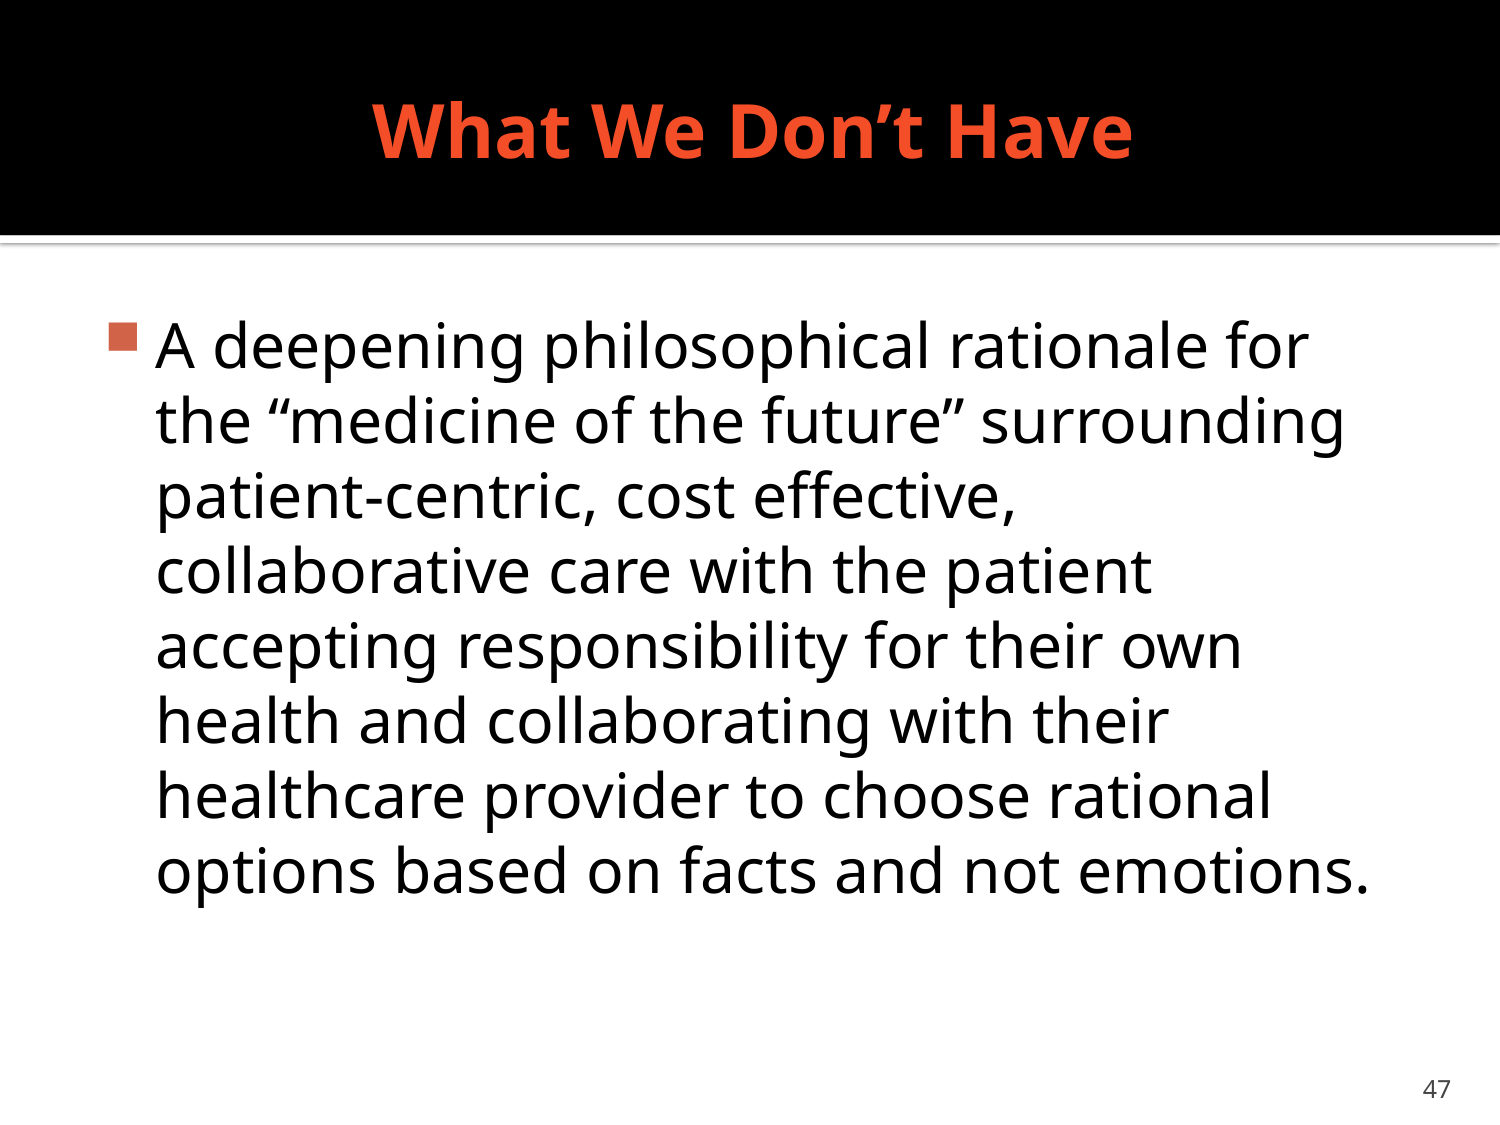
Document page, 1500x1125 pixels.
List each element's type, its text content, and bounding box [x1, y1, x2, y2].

list A deepening philosophical rationale for the “medicine of the future” surrounding patient-centric, cost effective, collaborative care with the patient accepting responsibility for their own health and collaborating with their healthcare provider to choose rational options based on facts and not emotions. [75, 291, 1425, 1050]
title What We Don’t Have [75, 25, 1425, 231]
slide_number 47 [1345, 1062, 1467, 1108]
